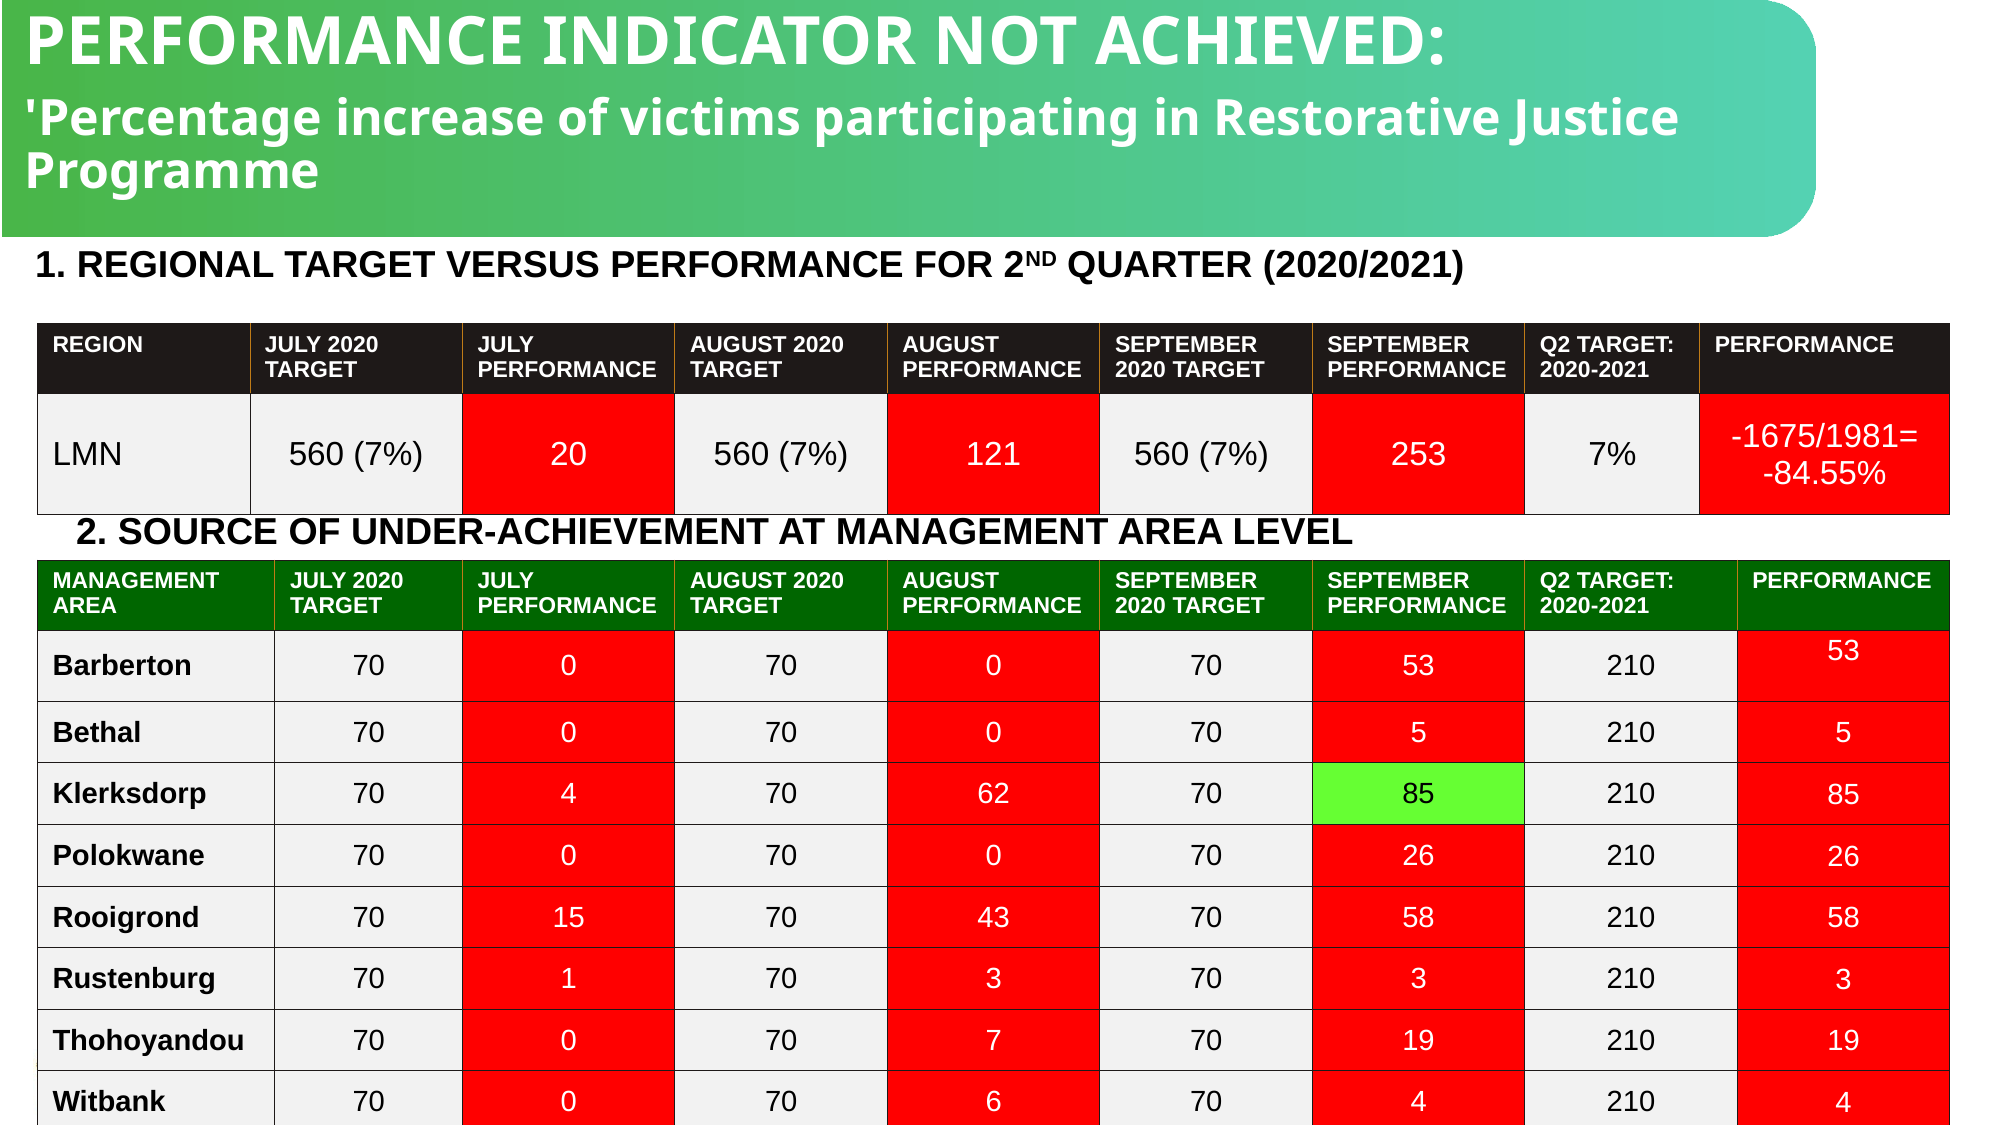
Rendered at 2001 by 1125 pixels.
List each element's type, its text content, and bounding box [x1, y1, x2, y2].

table_cell 560 (7%) [251, 394, 462, 514]
table_cell 4 [463, 763, 674, 824]
table_cell 58 [1738, 887, 1949, 947]
table_cell 1 [463, 948, 674, 1009]
table_cell 6 [888, 1071, 1099, 1125]
table_cell 7% [1525, 394, 1699, 514]
table_cell LMN [38, 394, 250, 514]
table_cell 70 [1100, 763, 1312, 824]
table_header AUGUST 2020 TARGET [675, 324, 887, 393]
table_cell 15 [463, 887, 674, 947]
table_cell 70 [1100, 631, 1312, 701]
table_cell -1675/1981= -84.55% [1700, 394, 1949, 514]
table_cell 4 [1738, 1071, 1949, 1125]
table_cell 210 [1525, 631, 1737, 701]
table_cell 70 [275, 825, 462, 886]
table_cell 0 [888, 702, 1099, 762]
table_cell 19 [1738, 1010, 1949, 1070]
table_cell 70 [1100, 1010, 1312, 1070]
table_cell 70 [675, 887, 887, 947]
table_header MANAGEMENT AREA [38, 561, 274, 630]
picture [33, 1049, 37, 1123]
table_cell Klerksdorp [38, 763, 274, 824]
text_box [2, 0, 1816, 237]
table_header Q2 TARGET: 2020-2021 [1525, 561, 1737, 630]
table_cell Barberton [38, 631, 274, 701]
table_header JULY 2020 TARGET [275, 561, 462, 630]
table_cell Polokwane [38, 825, 274, 886]
table_cell 70 [675, 825, 887, 886]
table_cell 26 [1313, 825, 1524, 886]
text_box PERFORMANCE INDICATOR NOT ACHIEVED: 'Percentage increase of victims participating in Restorative Justice Programme [10, 0, 1808, 86]
table_cell 3 [1313, 948, 1524, 1009]
table_cell 53 [1738, 631, 1949, 701]
table_cell 253 [1313, 394, 1524, 514]
table_cell 70 [275, 1071, 462, 1125]
table_cell Witbank [38, 1071, 274, 1125]
table_cell 70 [675, 702, 887, 762]
table_cell 85 [1313, 763, 1524, 824]
table_cell 5 [1313, 702, 1524, 762]
table_cell Thohoyandou [38, 1010, 274, 1070]
table_header SEPTEMBER 2020 TARGET [1100, 324, 1312, 393]
table_cell 70 [275, 631, 462, 701]
table_cell 85 [1738, 763, 1949, 824]
table_cell 19 [1313, 1010, 1524, 1070]
table_cell 210 [1525, 1010, 1737, 1070]
table_cell 210 [1525, 763, 1737, 824]
table_cell 70 [1100, 702, 1312, 762]
table_header PERFORMANCE [1700, 324, 1949, 393]
table_cell 0 [463, 702, 674, 762]
table_header JULY 2020 TARGET [251, 324, 462, 393]
table_header AUGUST PERFORMANCE [888, 561, 1099, 630]
table_cell 560 (7%) [1100, 394, 1312, 514]
table_header SEPTEMBER PERFORMANCE [1313, 561, 1524, 630]
table_cell 62 [888, 763, 1099, 824]
table_cell 70 [275, 887, 462, 947]
table_cell 70 [275, 763, 462, 824]
table_header REGION [38, 324, 250, 393]
table_cell 20 [463, 394, 674, 514]
table_cell 210 [1525, 887, 1737, 947]
table_cell 210 [1525, 1071, 1737, 1125]
table_cell 70 [1100, 948, 1312, 1009]
table_cell 0 [463, 1071, 674, 1125]
table_cell 53 [1313, 631, 1524, 701]
table_header JULY PERFORMANCE [463, 561, 674, 630]
table_header SEPTEMBER 2020 TARGET [1100, 561, 1312, 630]
table_cell 0 [463, 631, 674, 701]
table_cell Rustenburg [38, 948, 274, 1009]
table_header Q2 TARGET: 2020-2021 [1525, 324, 1699, 393]
table_cell 70 [675, 1071, 887, 1125]
table_cell 26 [1738, 825, 1949, 886]
table_cell 5 [1738, 702, 1949, 762]
table_cell 70 [675, 763, 887, 824]
table_header AUGUST PERFORMANCE [888, 324, 1099, 393]
table_cell 0 [888, 631, 1099, 701]
table_cell 121 [888, 394, 1099, 514]
table_cell Bethal [38, 702, 274, 762]
table_header PERFORMANCE [1738, 561, 1949, 630]
table_cell 0 [888, 825, 1099, 886]
text_box 1. REGIONAL TARGET VERSUS PERFORMANCE FOR 2ND QUARTER (2020/2021) [20, 232, 1486, 293]
table_cell Rooigrond [38, 887, 274, 947]
table_cell 0 [463, 825, 674, 886]
table_cell 560 (7%) [675, 394, 887, 514]
table_cell 70 [1100, 825, 1312, 886]
table_cell 58 [1313, 887, 1524, 947]
table_cell 70 [275, 1010, 462, 1070]
table_cell 0 [463, 1010, 674, 1070]
table_header AUGUST 2020 TARGET [675, 561, 887, 630]
table_cell 70 [1100, 1071, 1312, 1125]
table_cell 70 [675, 1010, 887, 1070]
table_cell 4 [1313, 1071, 1524, 1125]
table_cell 43 [888, 887, 1099, 947]
table_cell 3 [888, 948, 1099, 1009]
table_cell 7 [888, 1010, 1099, 1070]
table_cell 70 [675, 948, 887, 1009]
table_cell 210 [1525, 702, 1737, 762]
table_cell 70 [275, 702, 462, 762]
table_cell 70 [275, 948, 462, 1009]
table_header JULY PERFORMANCE [463, 324, 674, 393]
table_cell 70 [675, 631, 887, 701]
text_box 2. SOURCE OF UNDER-ACHIEVEMENT AT MANAGEMENT AREA LEVEL [8, 499, 1509, 560]
table_cell 70 [1100, 887, 1312, 947]
table_cell 3 [1738, 948, 1949, 1009]
table_cell 210 [1525, 948, 1737, 1009]
table_cell 210 [1525, 825, 1737, 886]
table_header SEPTEMBER PERFORMANCE [1313, 324, 1524, 393]
